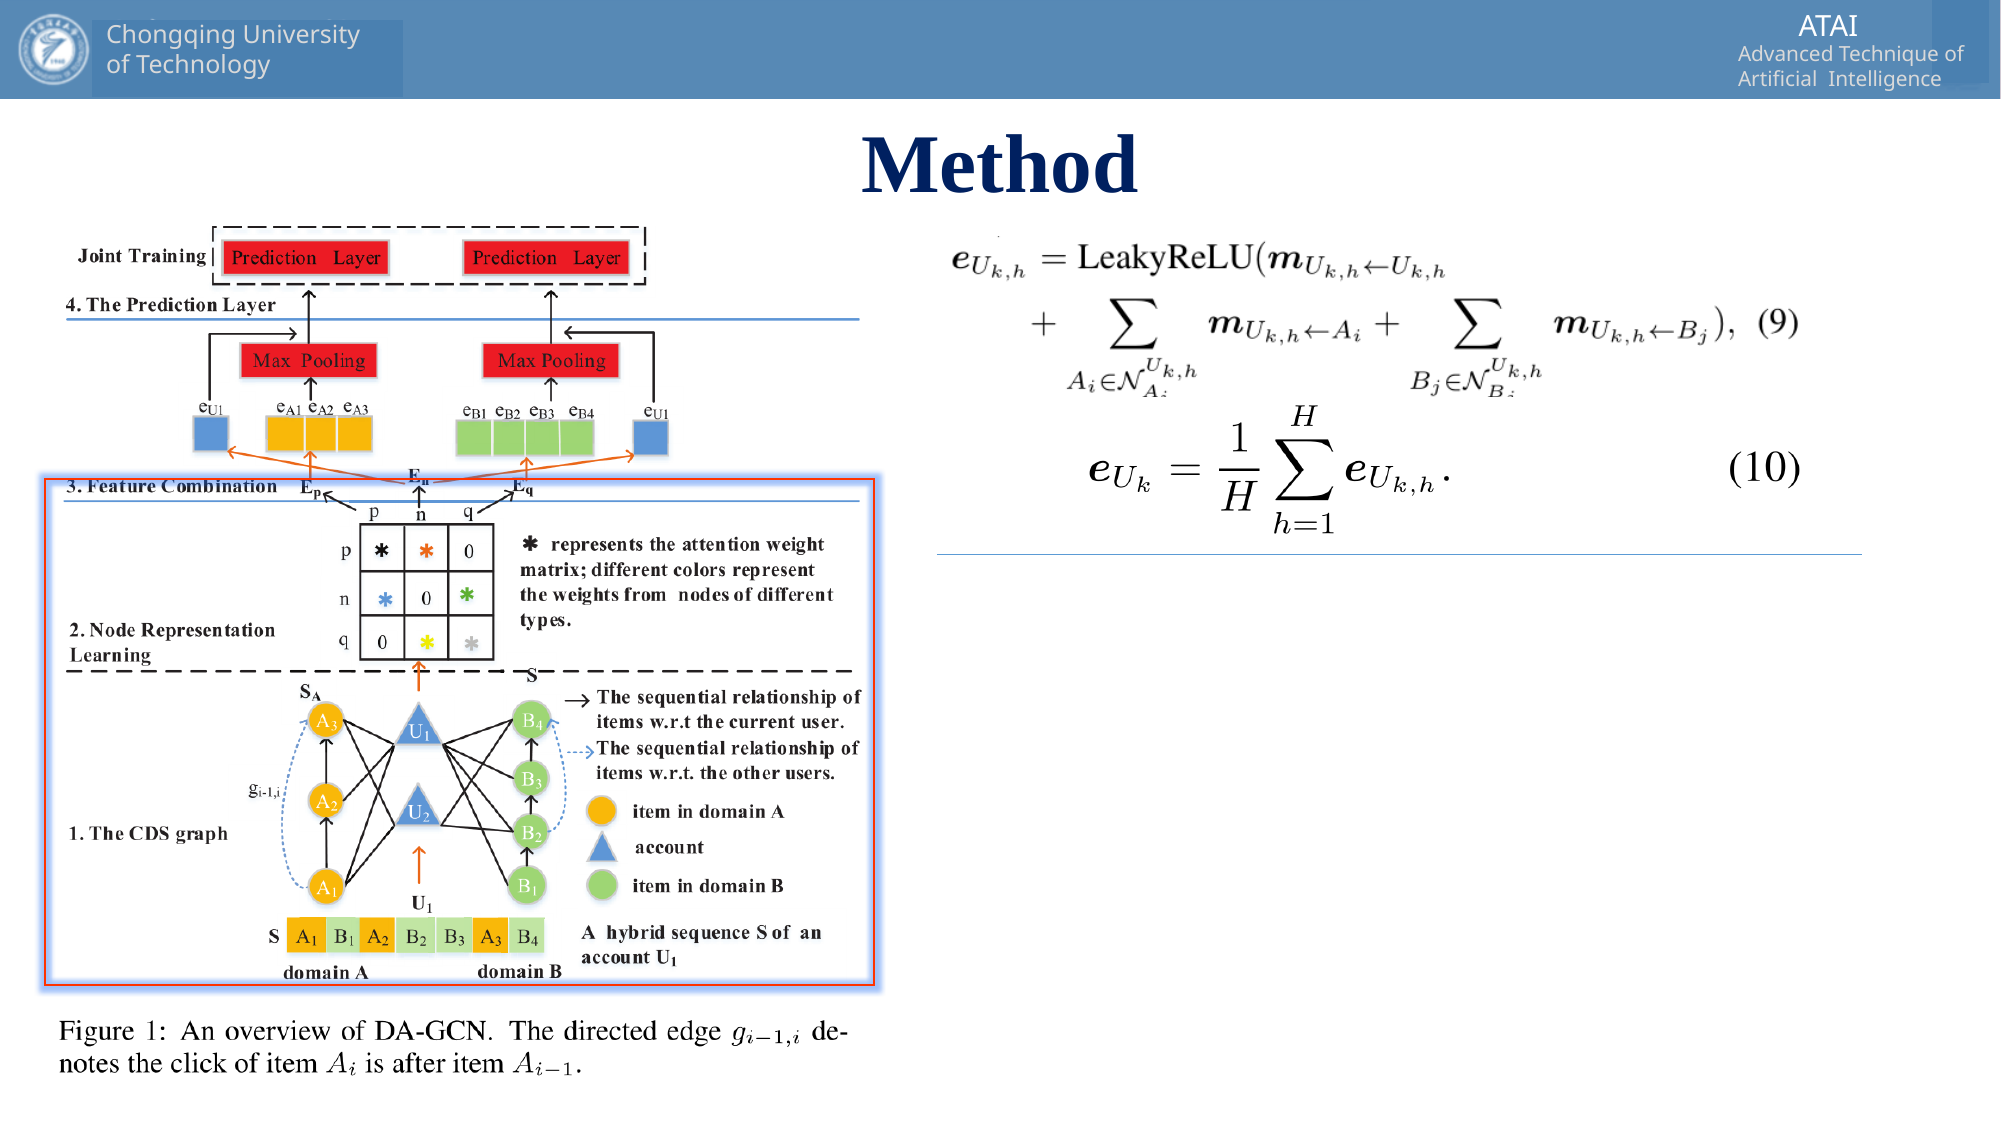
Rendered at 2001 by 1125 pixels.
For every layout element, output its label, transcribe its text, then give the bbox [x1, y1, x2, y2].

picture [34, 226, 864, 1083]
picture [92, 20, 403, 97]
picture [1932, 0, 1989, 83]
text_box [864, 478, 875, 986]
picture [936, 236, 1804, 543]
title Method [137, 126, 1863, 206]
